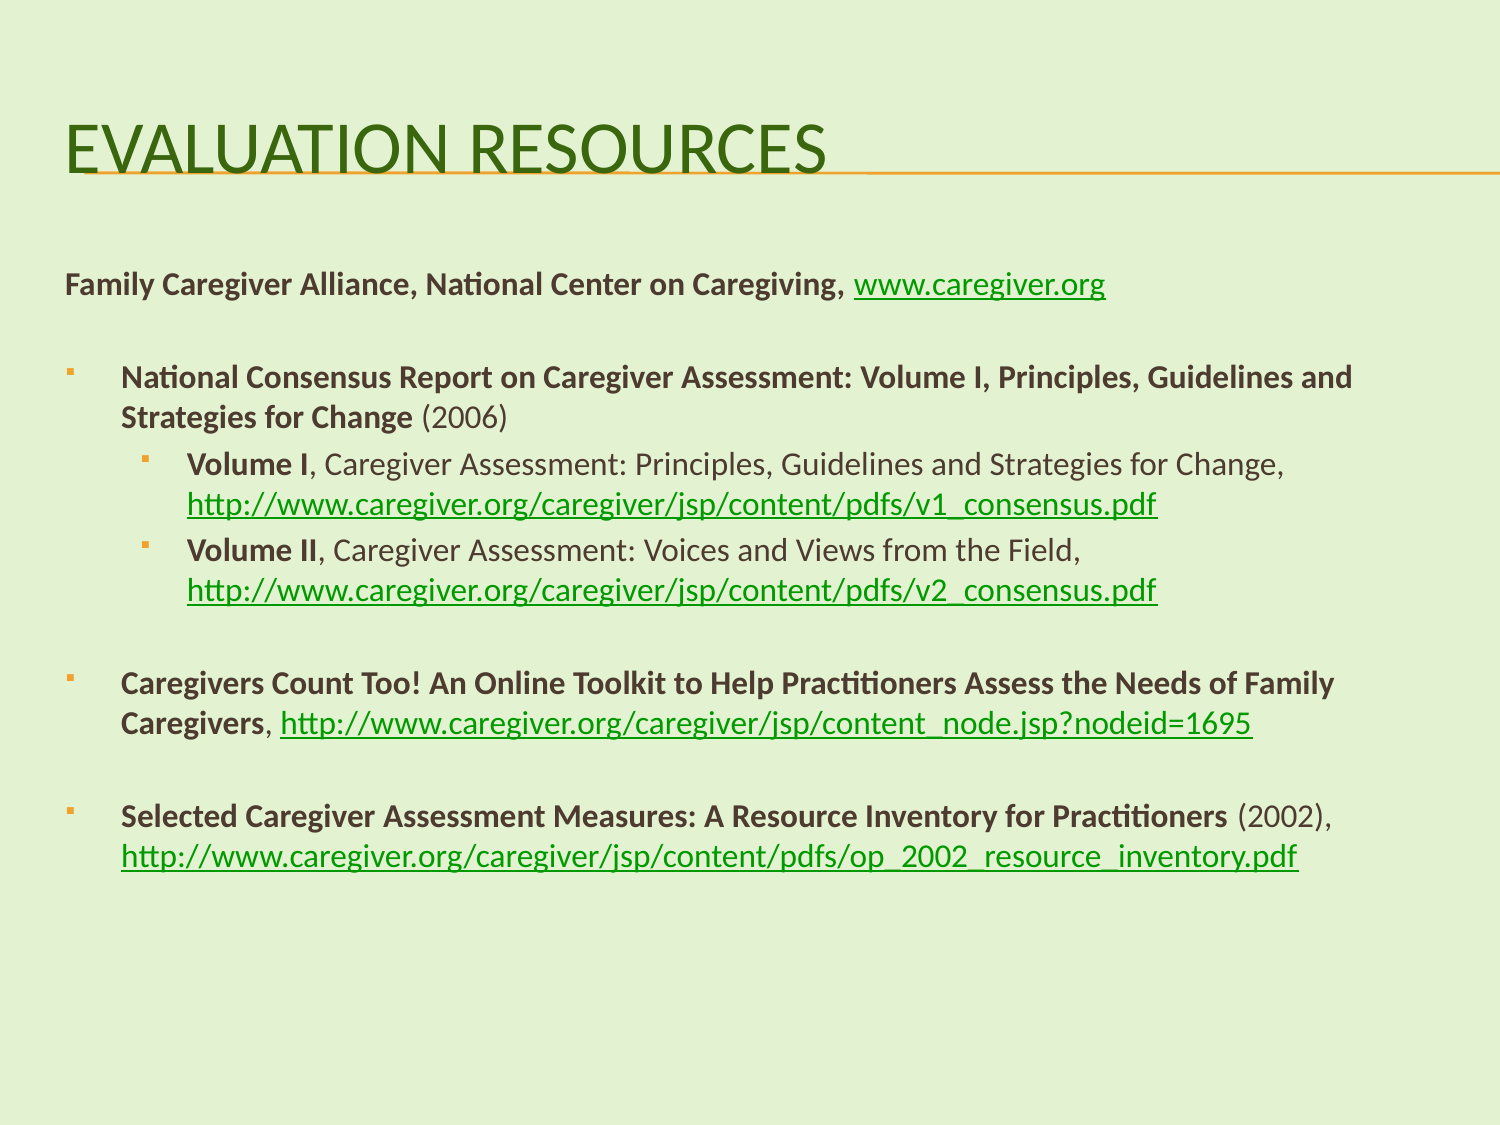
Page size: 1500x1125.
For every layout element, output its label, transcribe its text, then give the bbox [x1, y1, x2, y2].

title Evaluation Resources [50, 75, 1475, 213]
list Family Caregiver Alliance, National Center on Caregiving, www.caregiver.org National Consensus Report on Caregiver Assessment: Volume I, Principles, Guidelines and Strategies for Change (2006) Volume I, Caregiver Assessment: Principles, Guidelines and Strategies for Change, http://www.caregiver.org/caregiver/jsp/content/pdfs/v1_consensus.pdf Volume II, Caregiver Assessment: Voices and Views from the Field, http://www.caregiver.org/caregiver/jsp/content/pdfs/v2_consensus.pdf Caregivers Count Too! An Online Toolkit to Help Practitioners Assess the Needs of Family Caregivers, http://www.caregiver.org/caregiver/jsp/content_node.jsp?nodeid=1695 Selected Caregiver Assessment Measures: A Resource Inventory for Practitioners (2002), http://www.caregiver.org/caregiver/jsp/content/pdfs/op_2002_resource_inventory.pdf [49, 254, 1476, 998]
